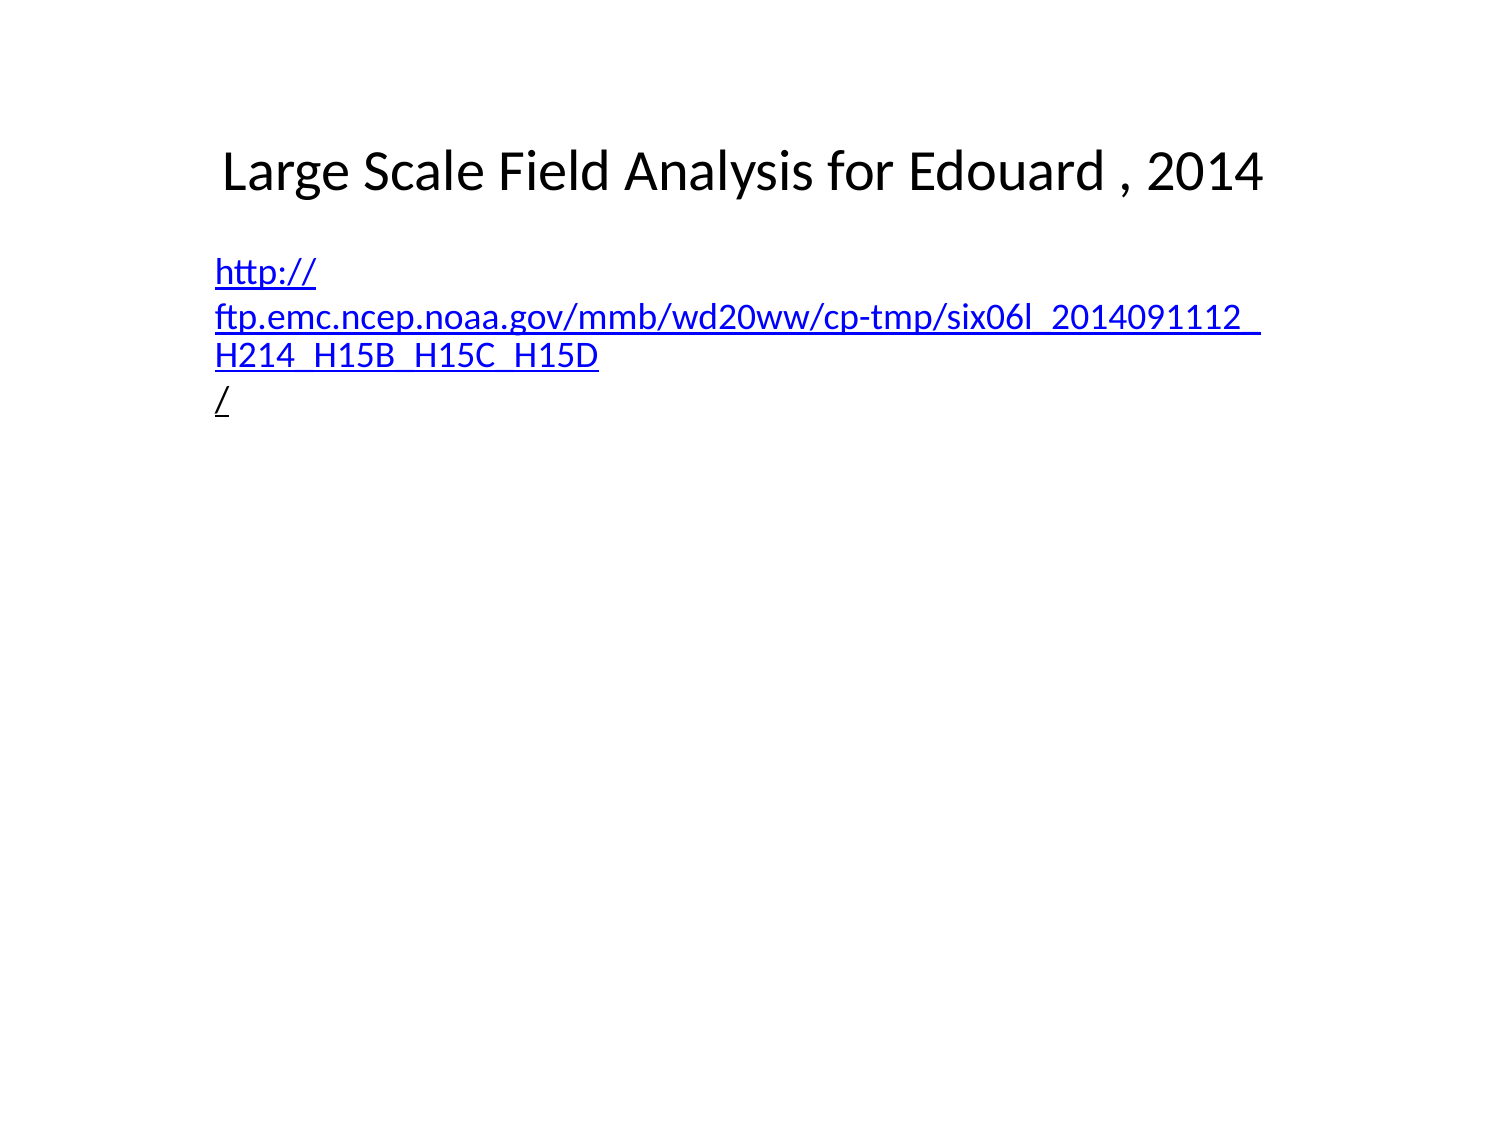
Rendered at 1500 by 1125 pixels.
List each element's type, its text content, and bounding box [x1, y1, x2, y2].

text_box Large Scale Field Analysis for Edouard , 2014 http://ftp.emc.ncep.noaa.gov/mmb/wd20ww/cp-tmp/six06l_2014091112_H214_H15B_H15C_H15D/ [200, 125, 1288, 525]
